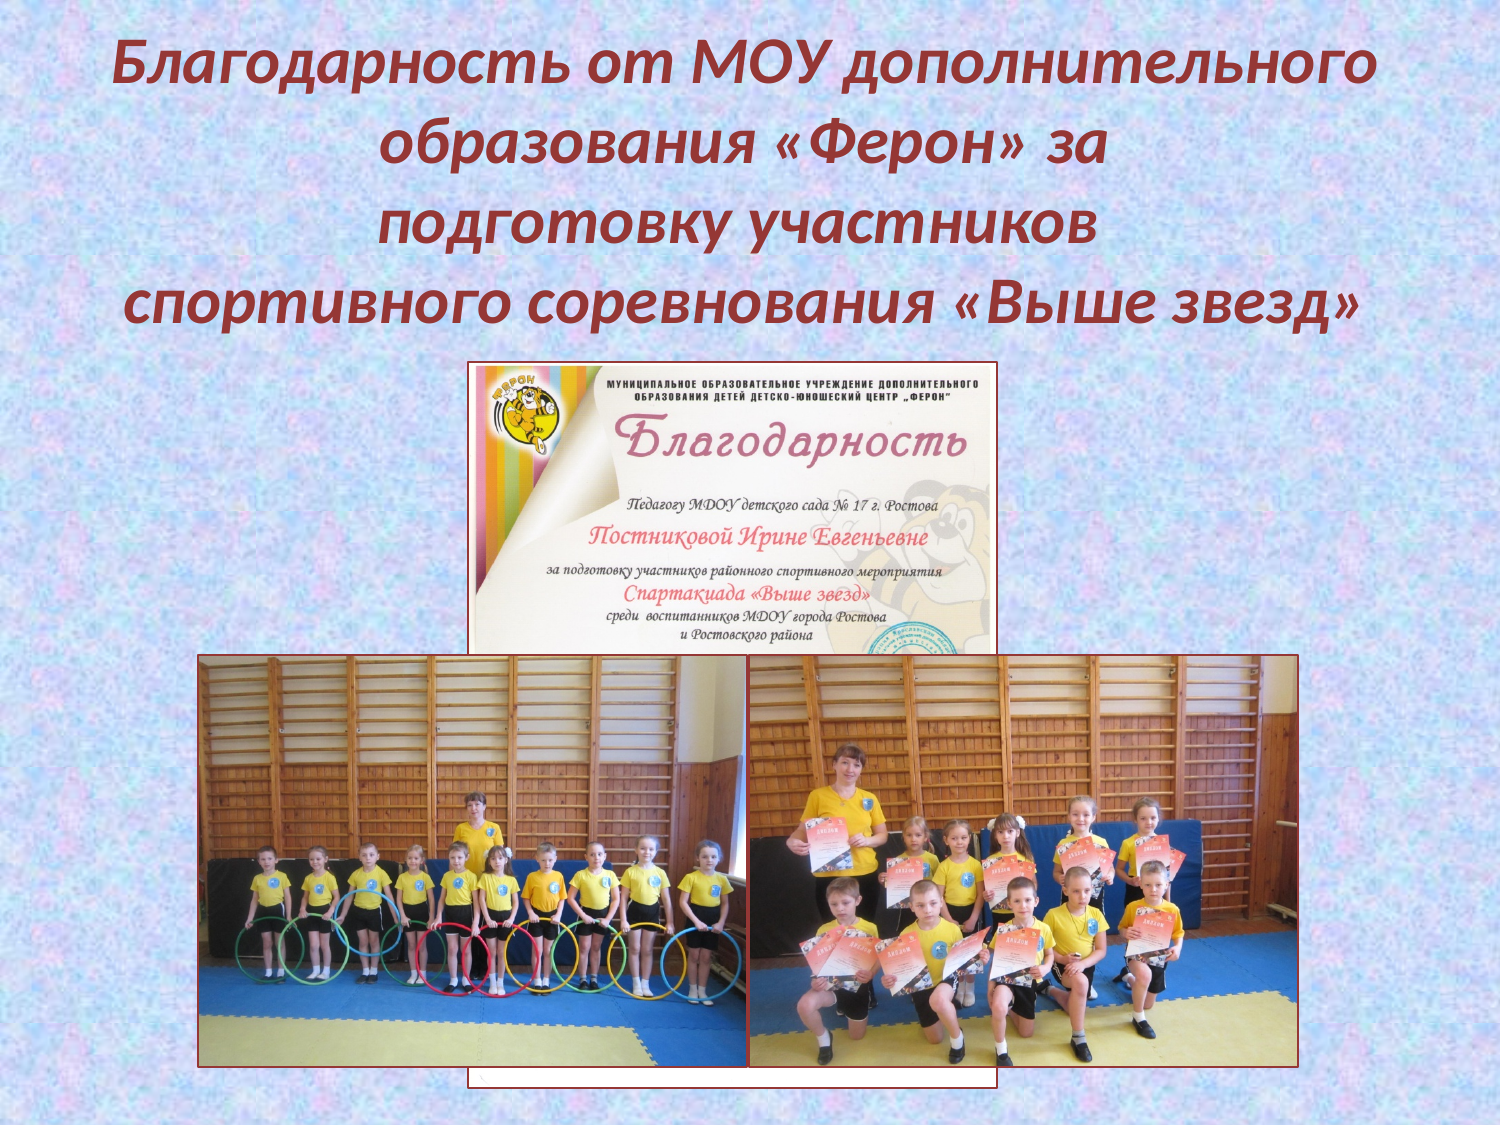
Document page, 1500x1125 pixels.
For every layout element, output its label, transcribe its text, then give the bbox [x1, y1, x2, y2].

picture [0, 0, 1500, 1125]
title Благодарность от МОУ дополнительного образования «Ферон» за подготовку участников спортивного соревнования «Выше звезд» [70, 46, 1421, 307]
